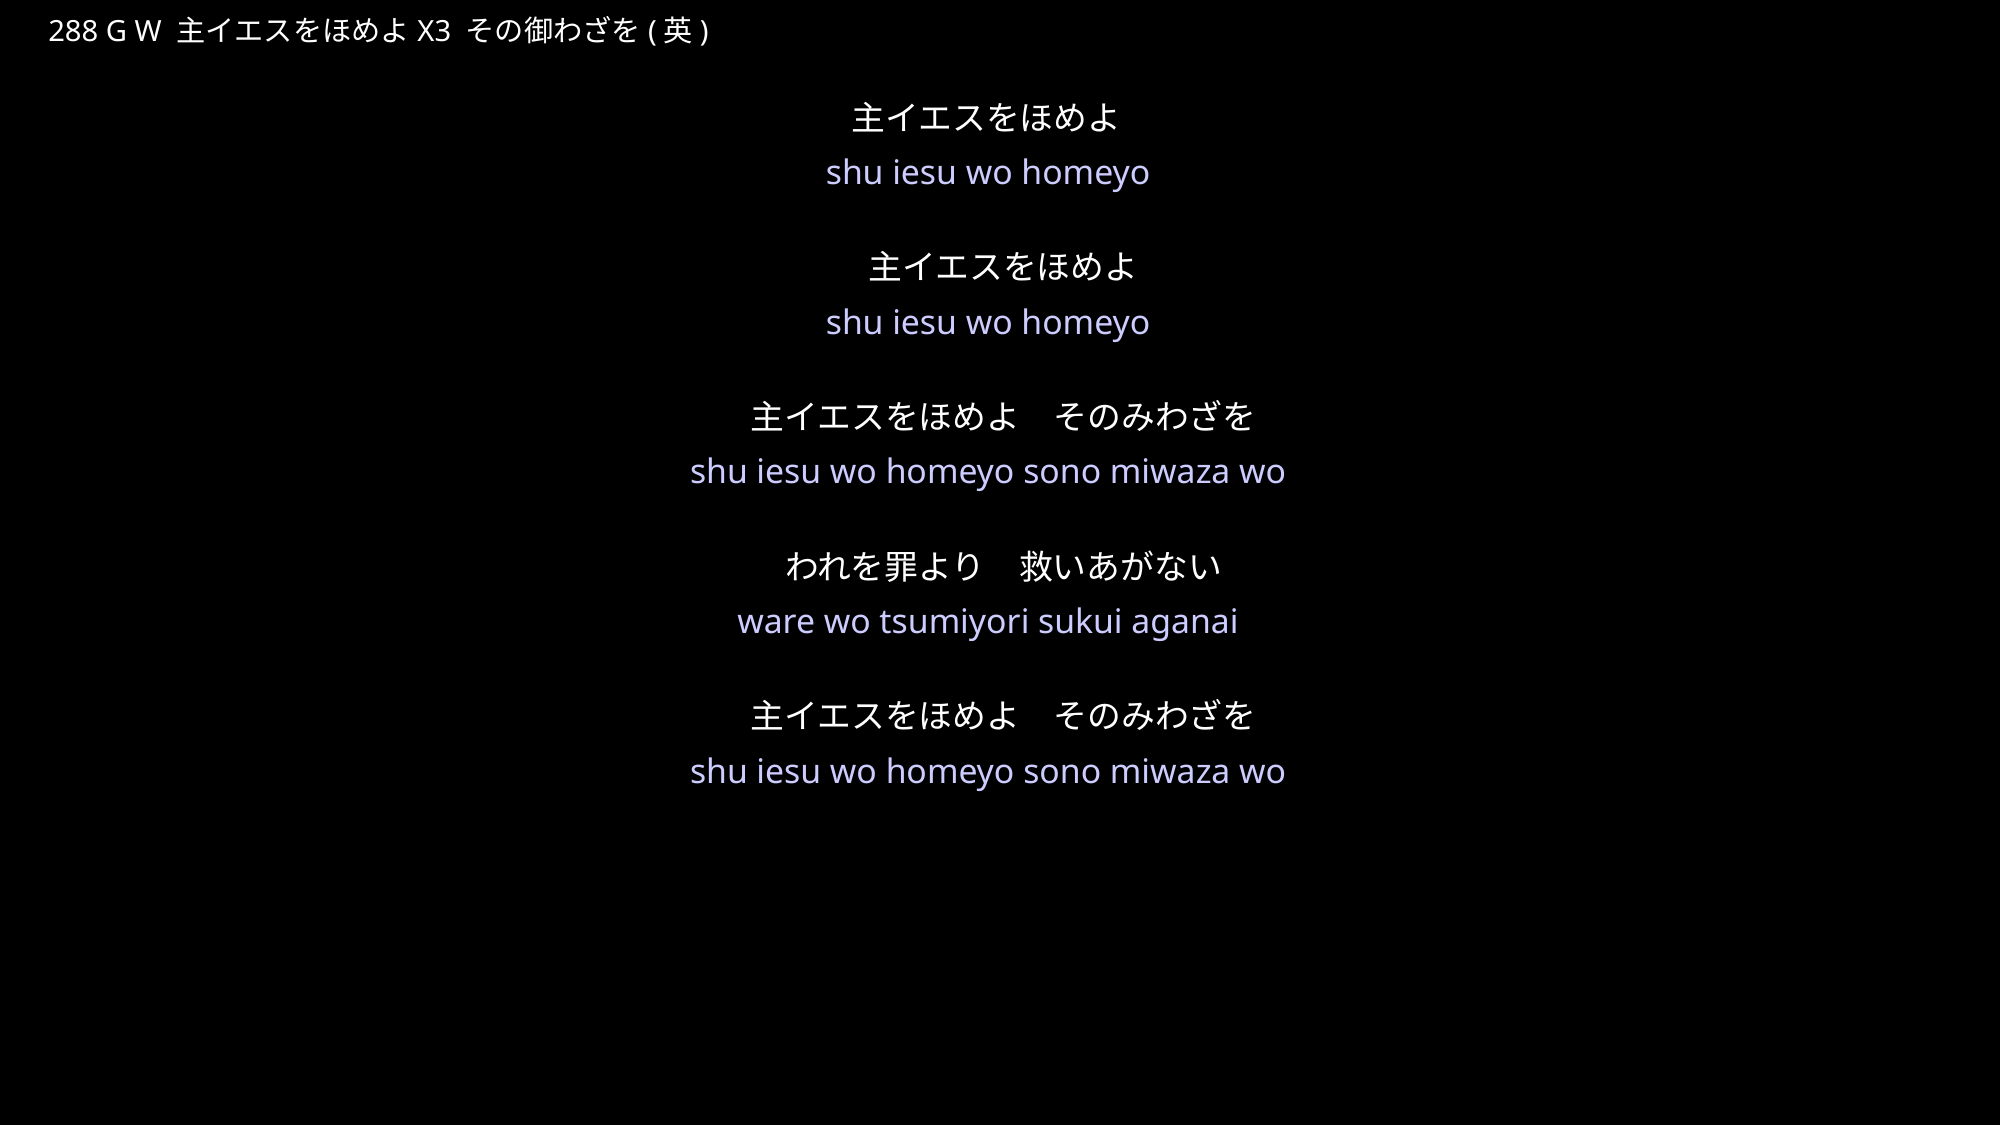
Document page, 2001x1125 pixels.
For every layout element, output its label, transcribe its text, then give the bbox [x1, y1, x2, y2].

text_box shu iesu wo homeyo shu iesu wo homeyo shu iesu wo homeyo sono miwaza wo ware wo tsumiyori sukui aganai shu iesu wo homeyo sono miwaza wo [26, 104, 1951, 750]
title 288 G W 主イエスをほめよX3 その御わざを(英) [33, 4, 1972, 50]
text_box 主イエスをほめよ 主イエスをほめよ 主イエスをほめよ そのみわざを われを罪より 救いあがない 主イエスをほめよ そのみわざを [33, 50, 1974, 696]
